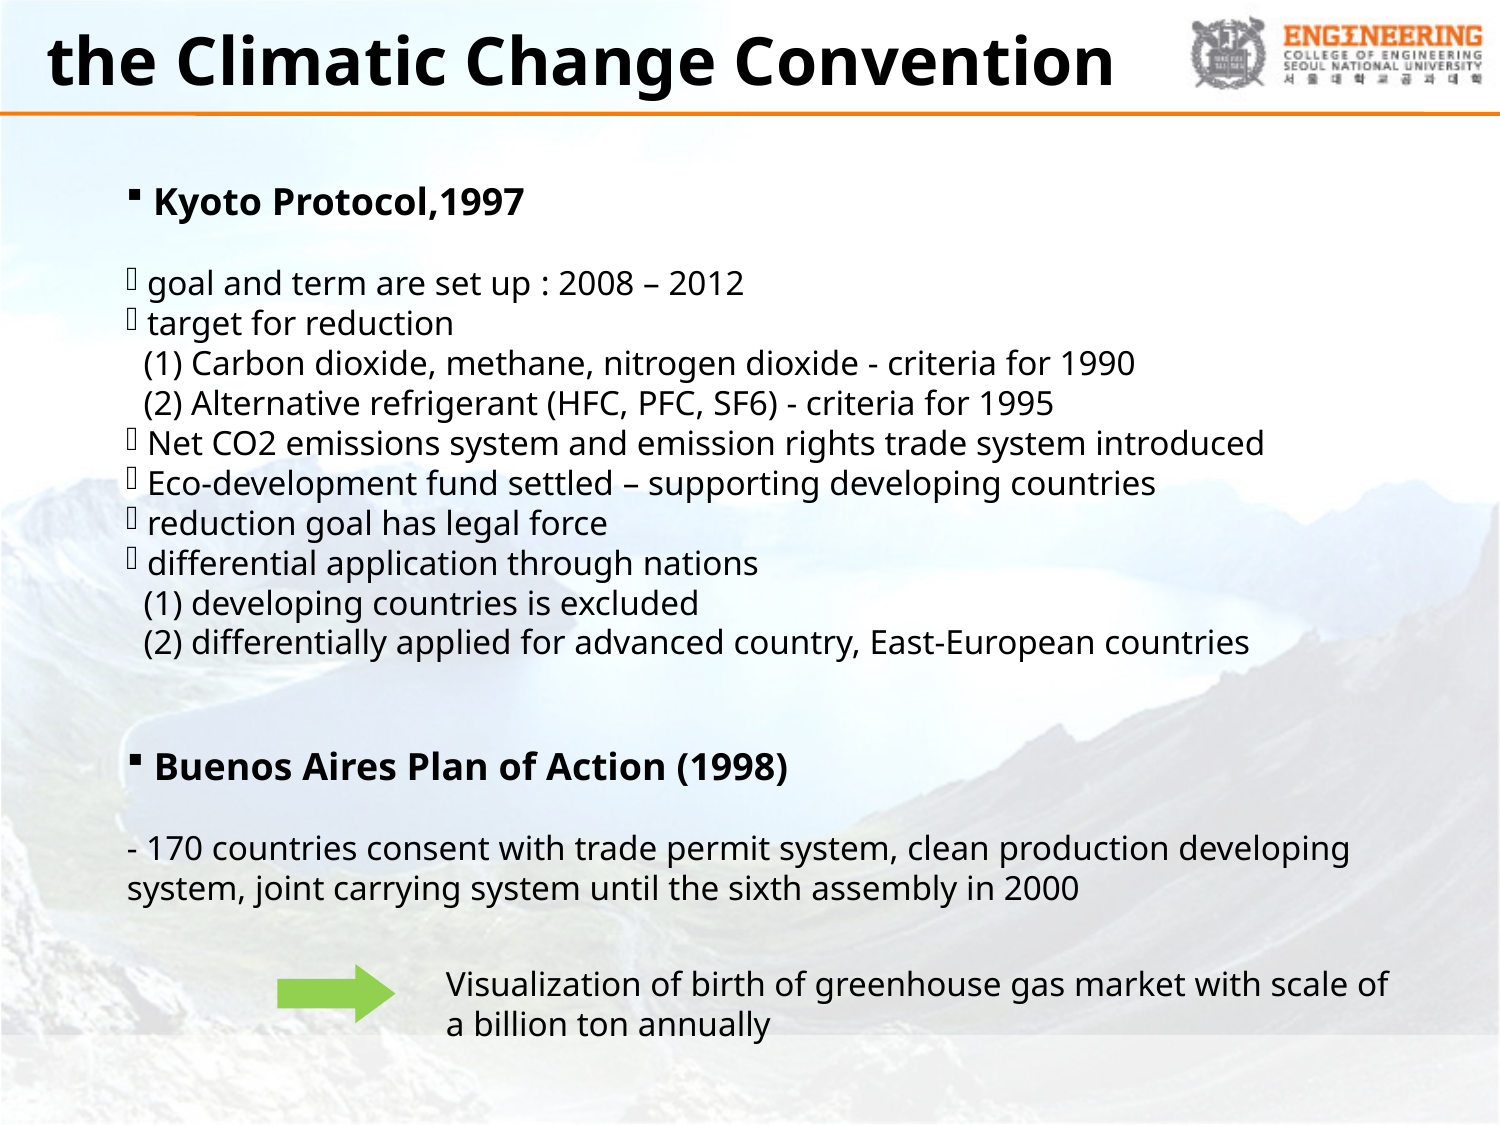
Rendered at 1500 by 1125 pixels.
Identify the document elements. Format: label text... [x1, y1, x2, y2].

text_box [0, 116, 1500, 1034]
title the Climatic Change Convention [0, 0, 1164, 119]
text_box Kyoto Protocol,1997 goal and term are set up : 2008 – 2012 target for reduction (1) Carbon dioxide, methane, nitrogen dioxide - criteria for 1990 (2) Alternative refrigerant (HFC, PFC, SF6) - criteria for 1995 Net CO2 emissions system and emission rights trade system introduced Eco-development fund settled – supporting developing countries reduction goal has legal force differential application through nations (1) developing countries is excluded (2) differentially applied for advanced country, East-European countries [111, 170, 1412, 670]
text_box Visualization of birth of greenhouse gas market with scale of a billion ton annually [431, 955, 1413, 1051]
text_box Buenos Aires Plan of Action (1998) - 170 countries consent with trade permit system, clean production developing system, joint carrying system until the sixth assembly in 2000 [112, 735, 1413, 955]
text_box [1164, 0, 1500, 111]
picture [1179, 0, 1500, 107]
text_box [277, 964, 396, 1024]
